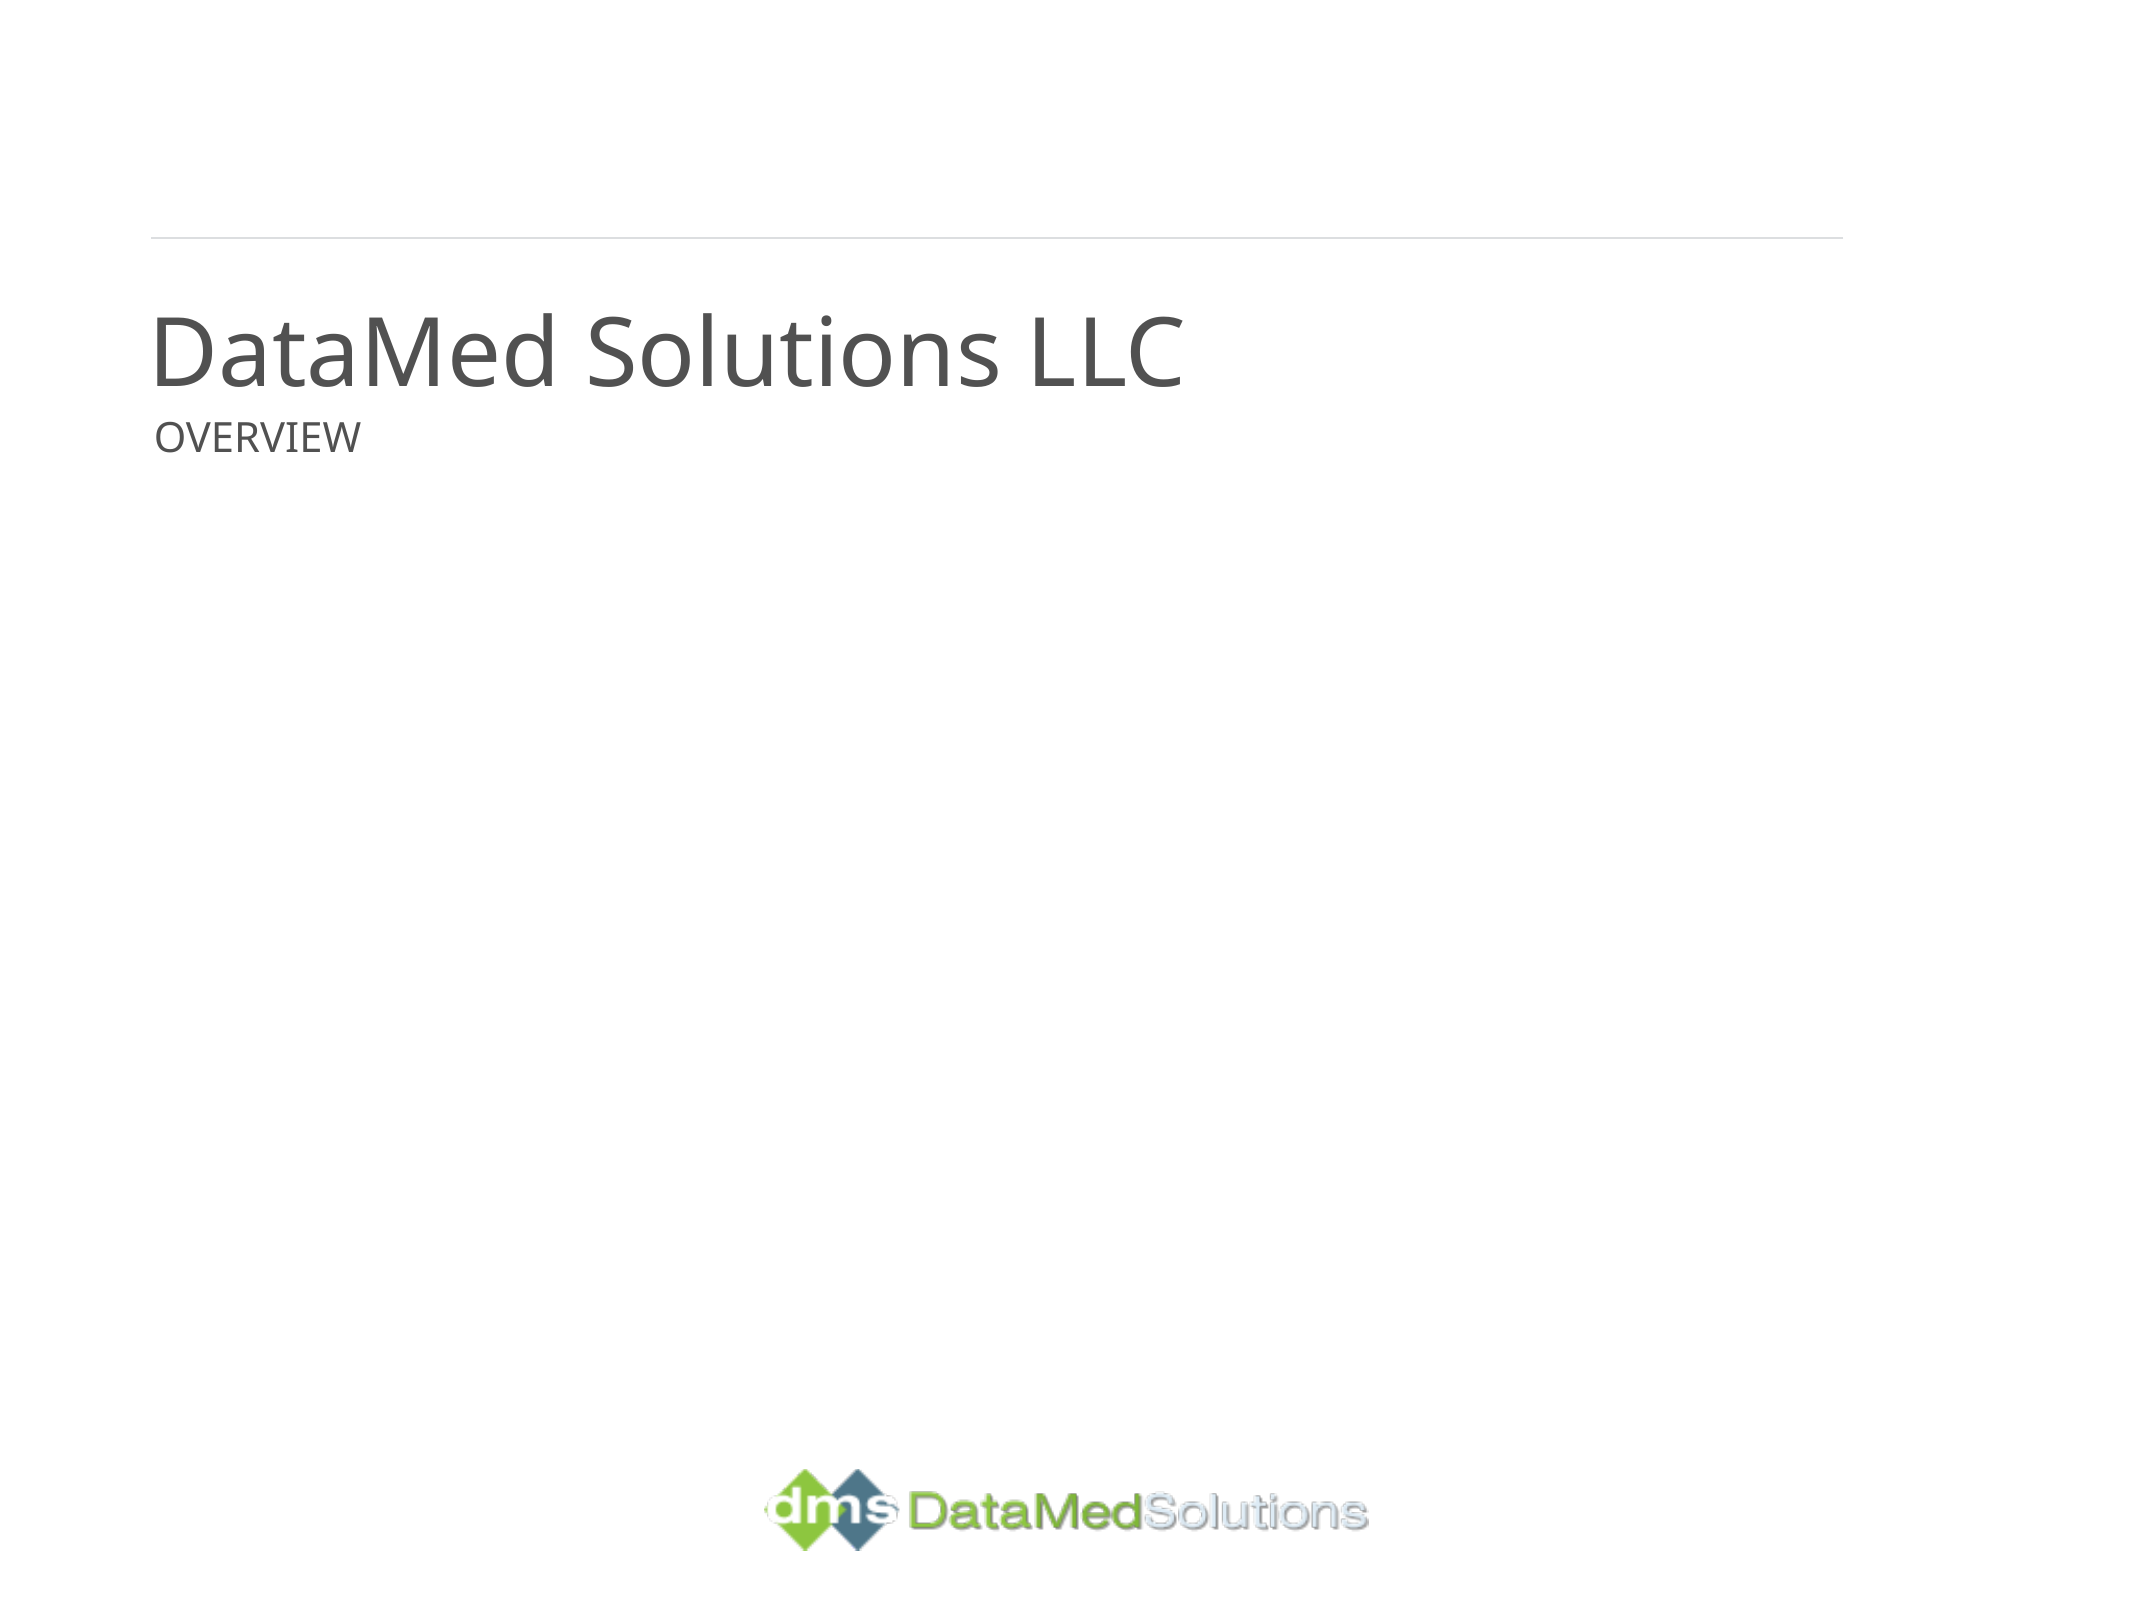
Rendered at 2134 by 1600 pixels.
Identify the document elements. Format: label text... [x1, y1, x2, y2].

text_box OVERVIEW [149, 390, 1334, 465]
picture [764, 1469, 1369, 1551]
text_box DataMed Solutions LLC [144, 251, 1850, 411]
